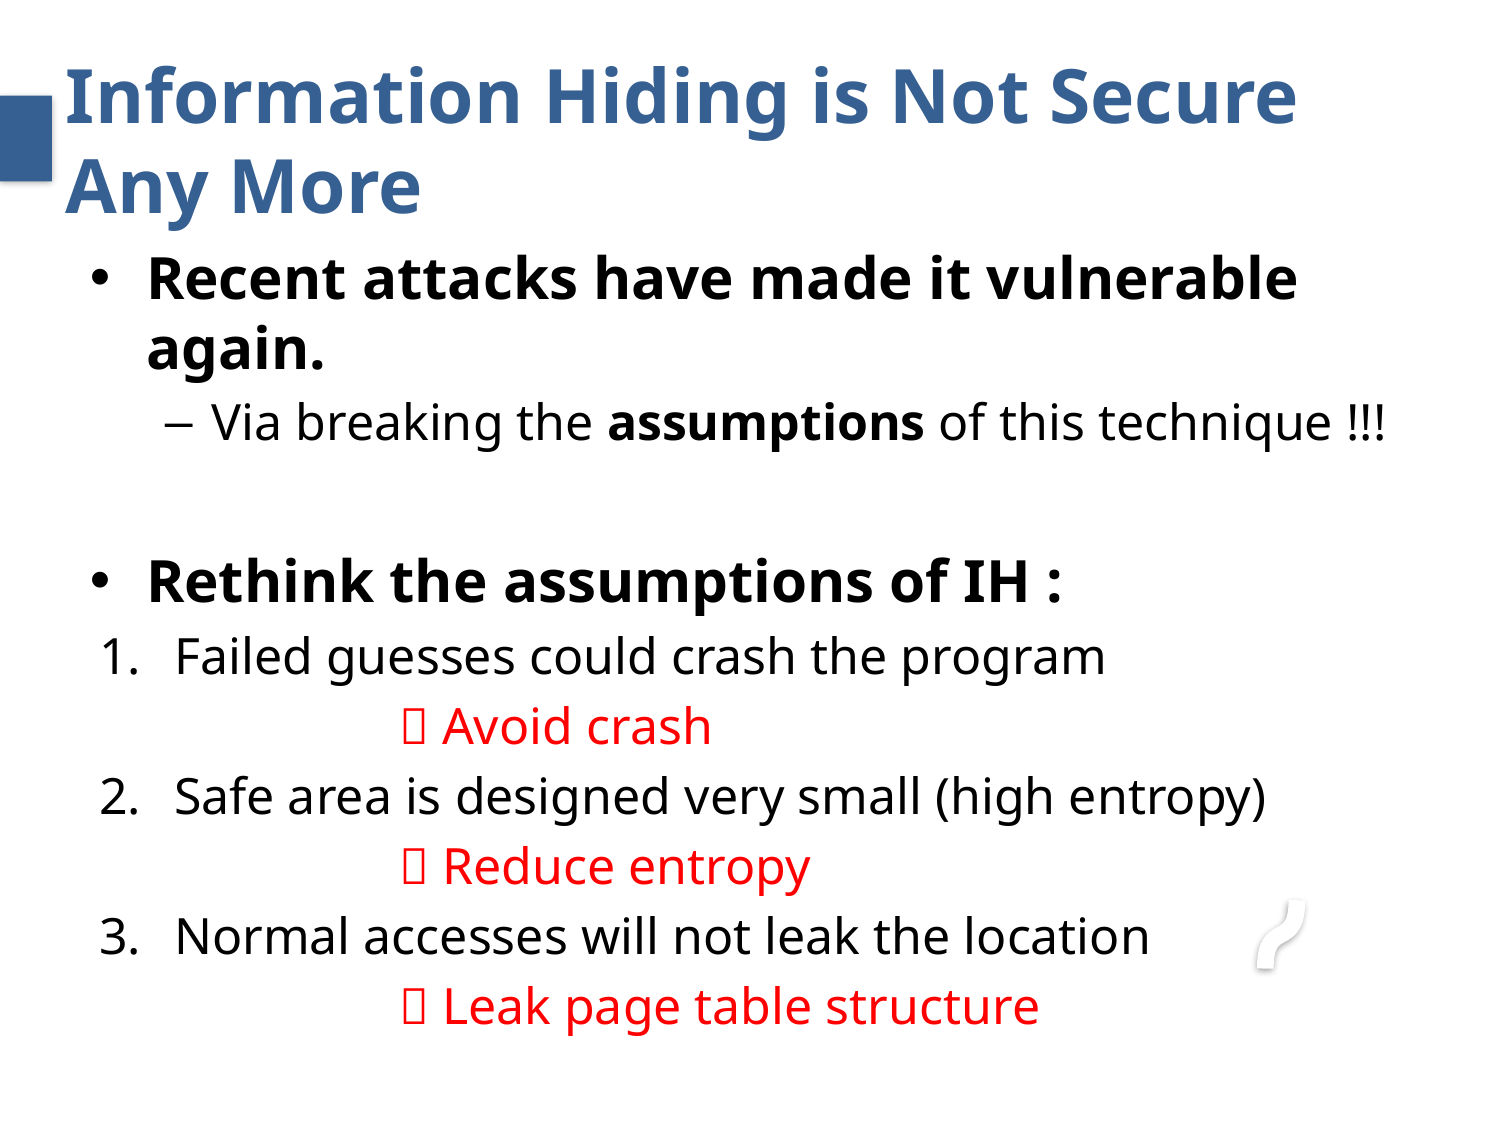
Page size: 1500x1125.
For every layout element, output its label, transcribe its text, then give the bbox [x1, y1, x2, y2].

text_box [1246, 918, 1316, 951]
title Information Hiding is Not Secure Any More [50, 81, 1469, 195]
text_box [0, 95, 53, 182]
text_box Recent attacks have made it vulnerable again. Via breaking the assumptions of this technique !!! Rethink the assumptions of IH : Failed guesses could crash the program  Avoid crash Safe area is designed very small (high entropy)  Reduce entropy Normal accesses will not leak the location  Leak page table structure [74, 233, 1500, 1102]
